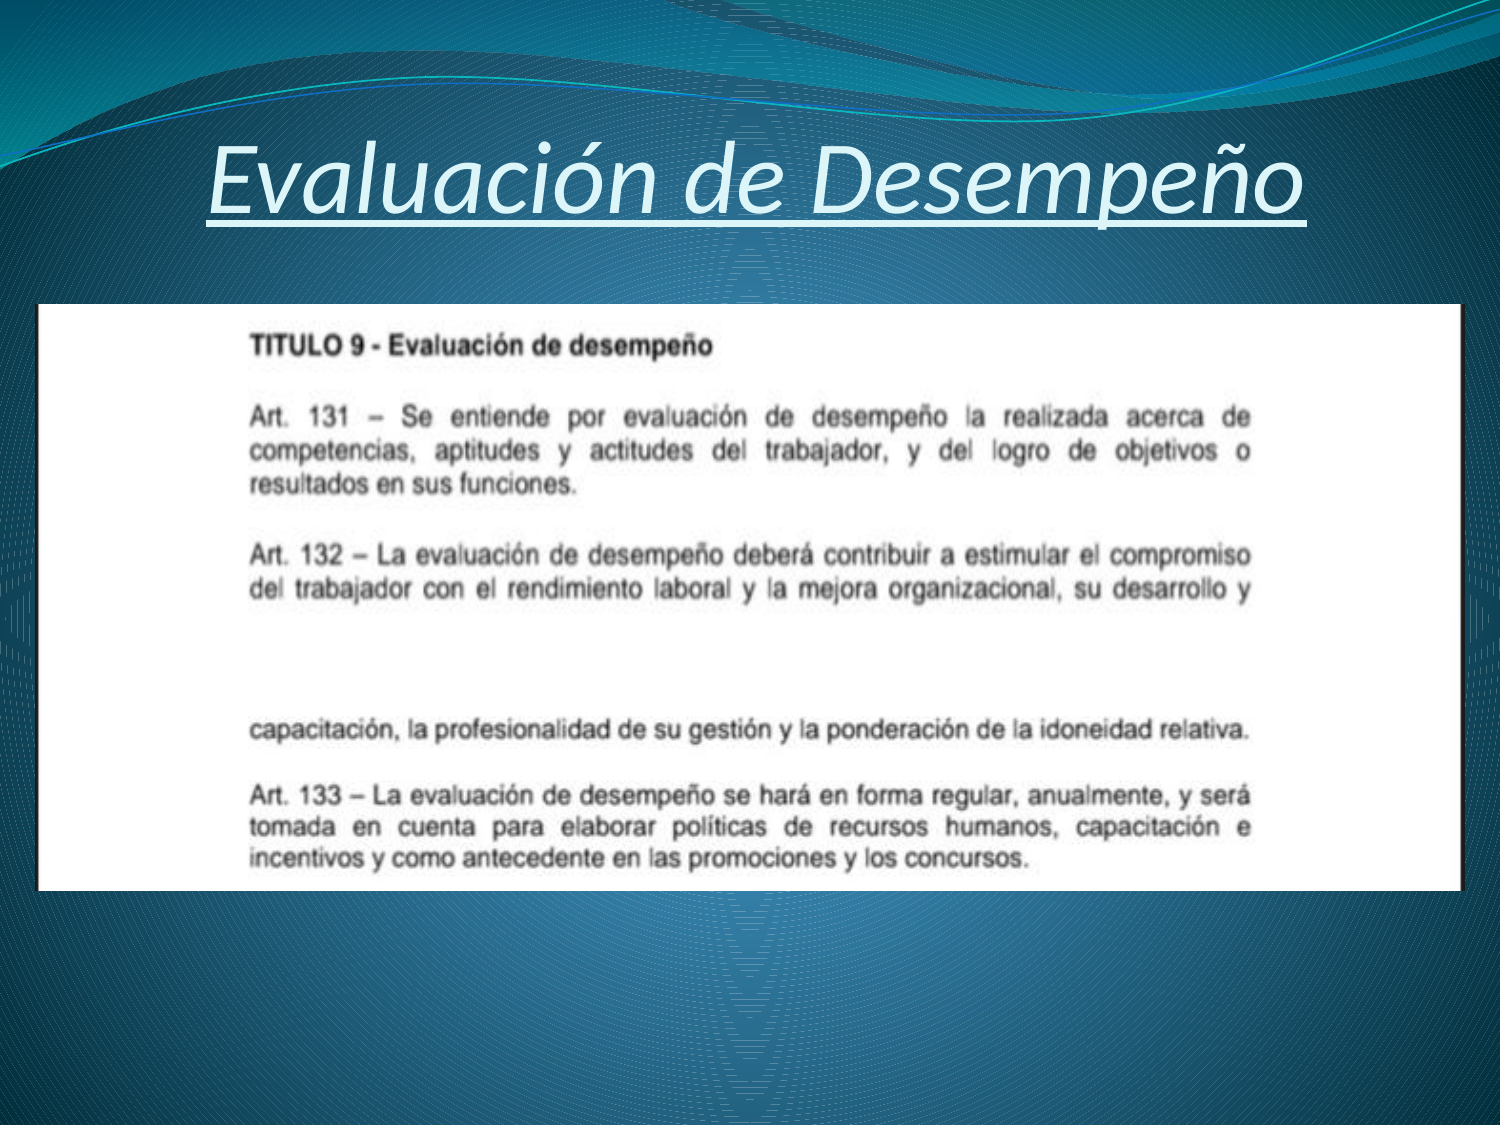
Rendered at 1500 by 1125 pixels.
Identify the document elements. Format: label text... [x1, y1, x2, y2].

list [34, 304, 1466, 620]
picture [34, 620, 1466, 891]
title Evaluación de Desempeño [82, 46, 1432, 235]
